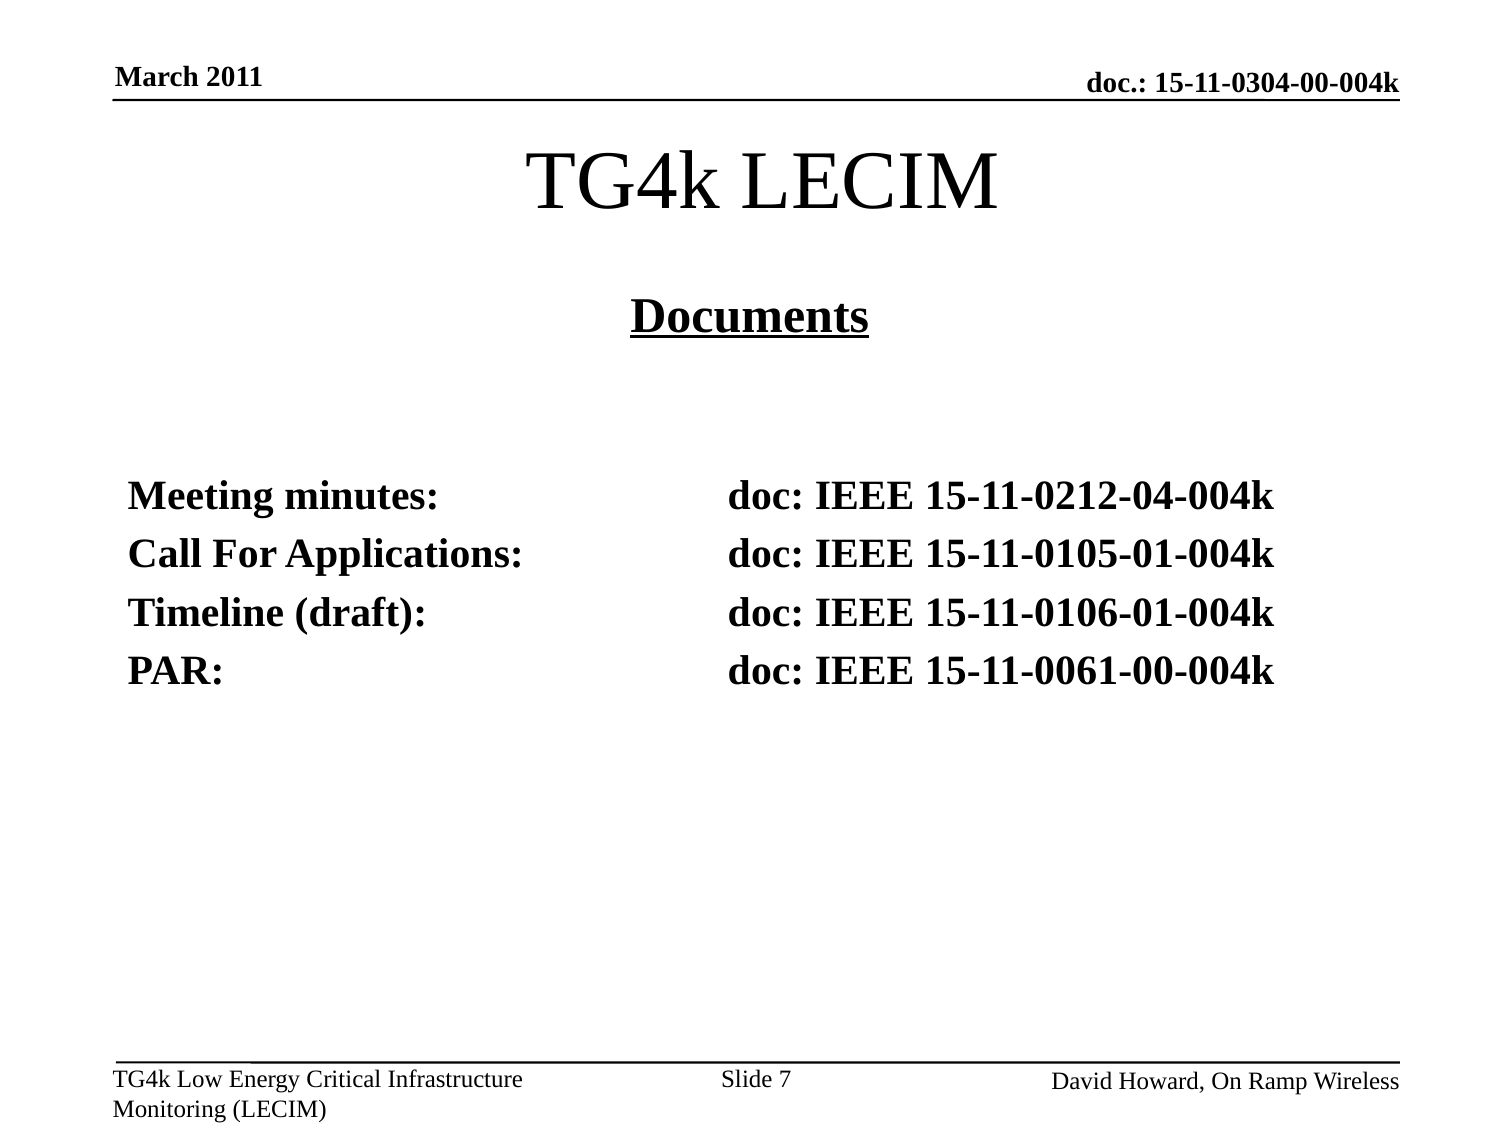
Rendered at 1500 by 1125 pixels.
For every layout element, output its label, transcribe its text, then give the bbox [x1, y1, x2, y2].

footer David Howard, On Ramp Wireless [962, 1064, 1401, 1096]
list Documents Meeting minutes: doc: IEEE 15-11-0212-04-004k Call For Applications: doc: IEEE 15-11-0105-01-004k Timeline (draft): doc: IEEE 15-11-0106-01-004k PAR: doc: IEEE 15-11-0061-00-004k [112, 274, 1388, 1051]
title TG4k LECIM [124, 112, 1401, 238]
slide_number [99, 49, 413, 91]
slide_number Slide 7 [712, 1061, 800, 1093]
